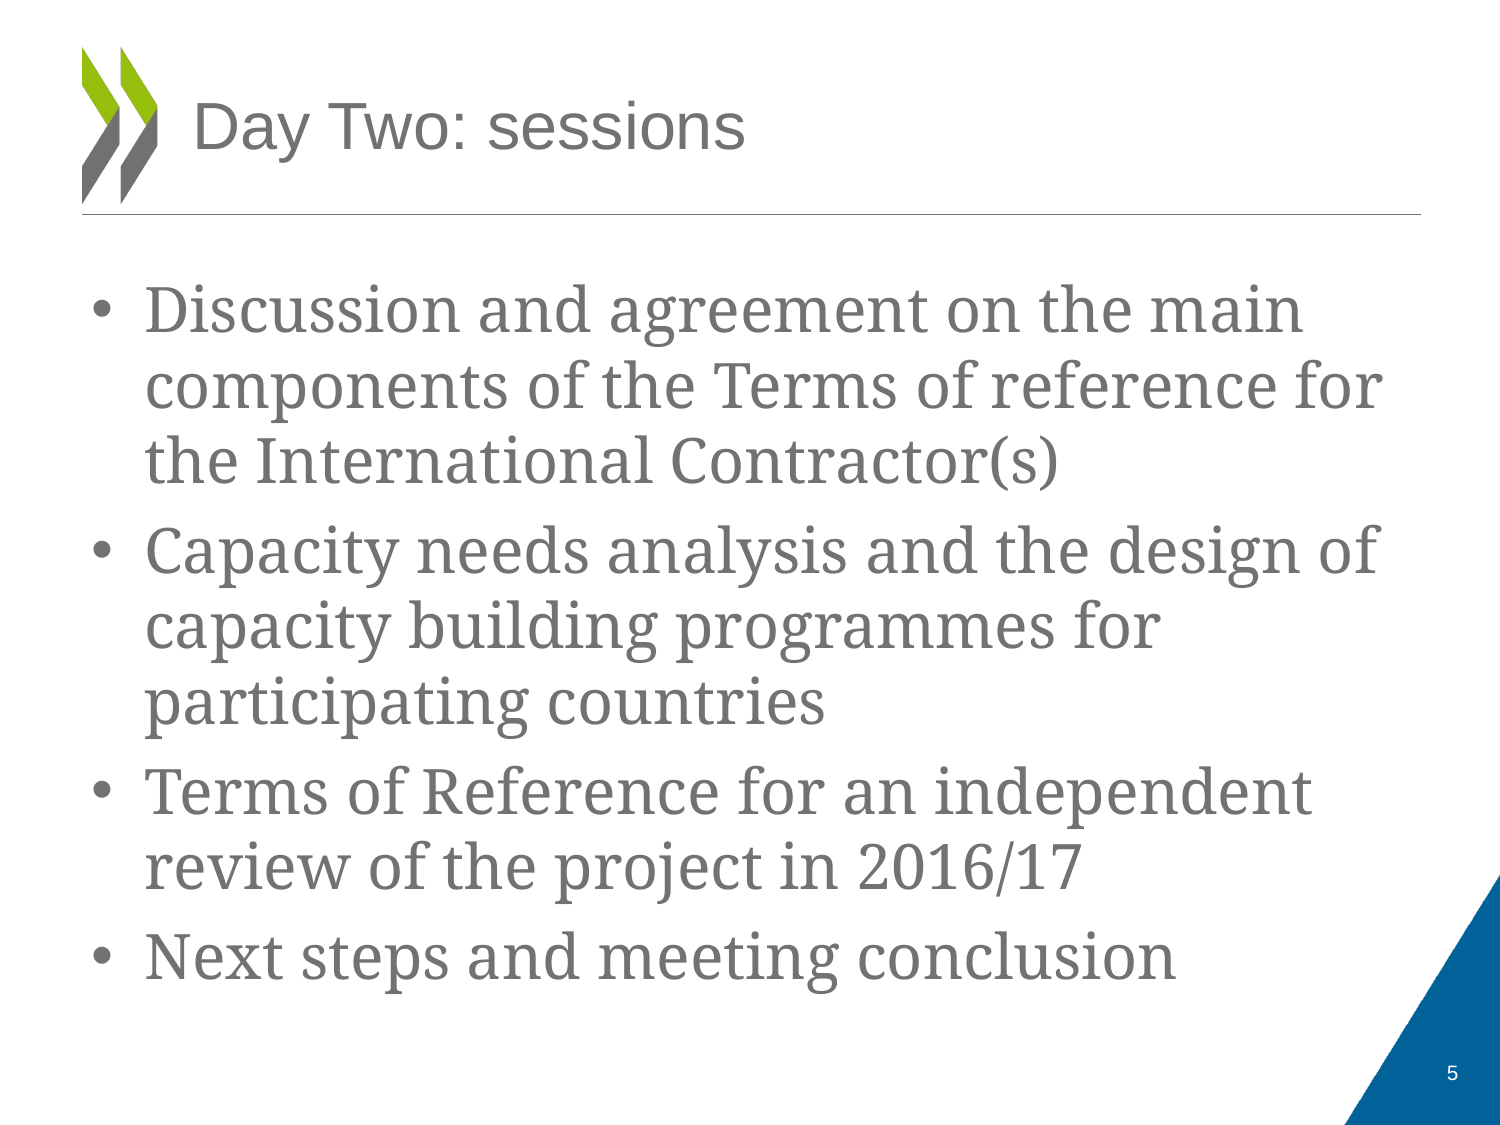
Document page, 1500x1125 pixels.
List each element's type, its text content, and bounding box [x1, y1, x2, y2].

title Day Two: sessions [177, 38, 1394, 207]
picture [1344, 874, 1500, 1125]
slide_number 5 [1417, 1051, 1474, 1092]
list Discussion and agreement on the main components of the Terms of reference for the International Contractor(s) Capacity needs analysis and the design of capacity building programmes for participating countries Terms of Reference for an independent review of the project in 2016/17 Next steps and meeting conclusion [76, 262, 1425, 1006]
